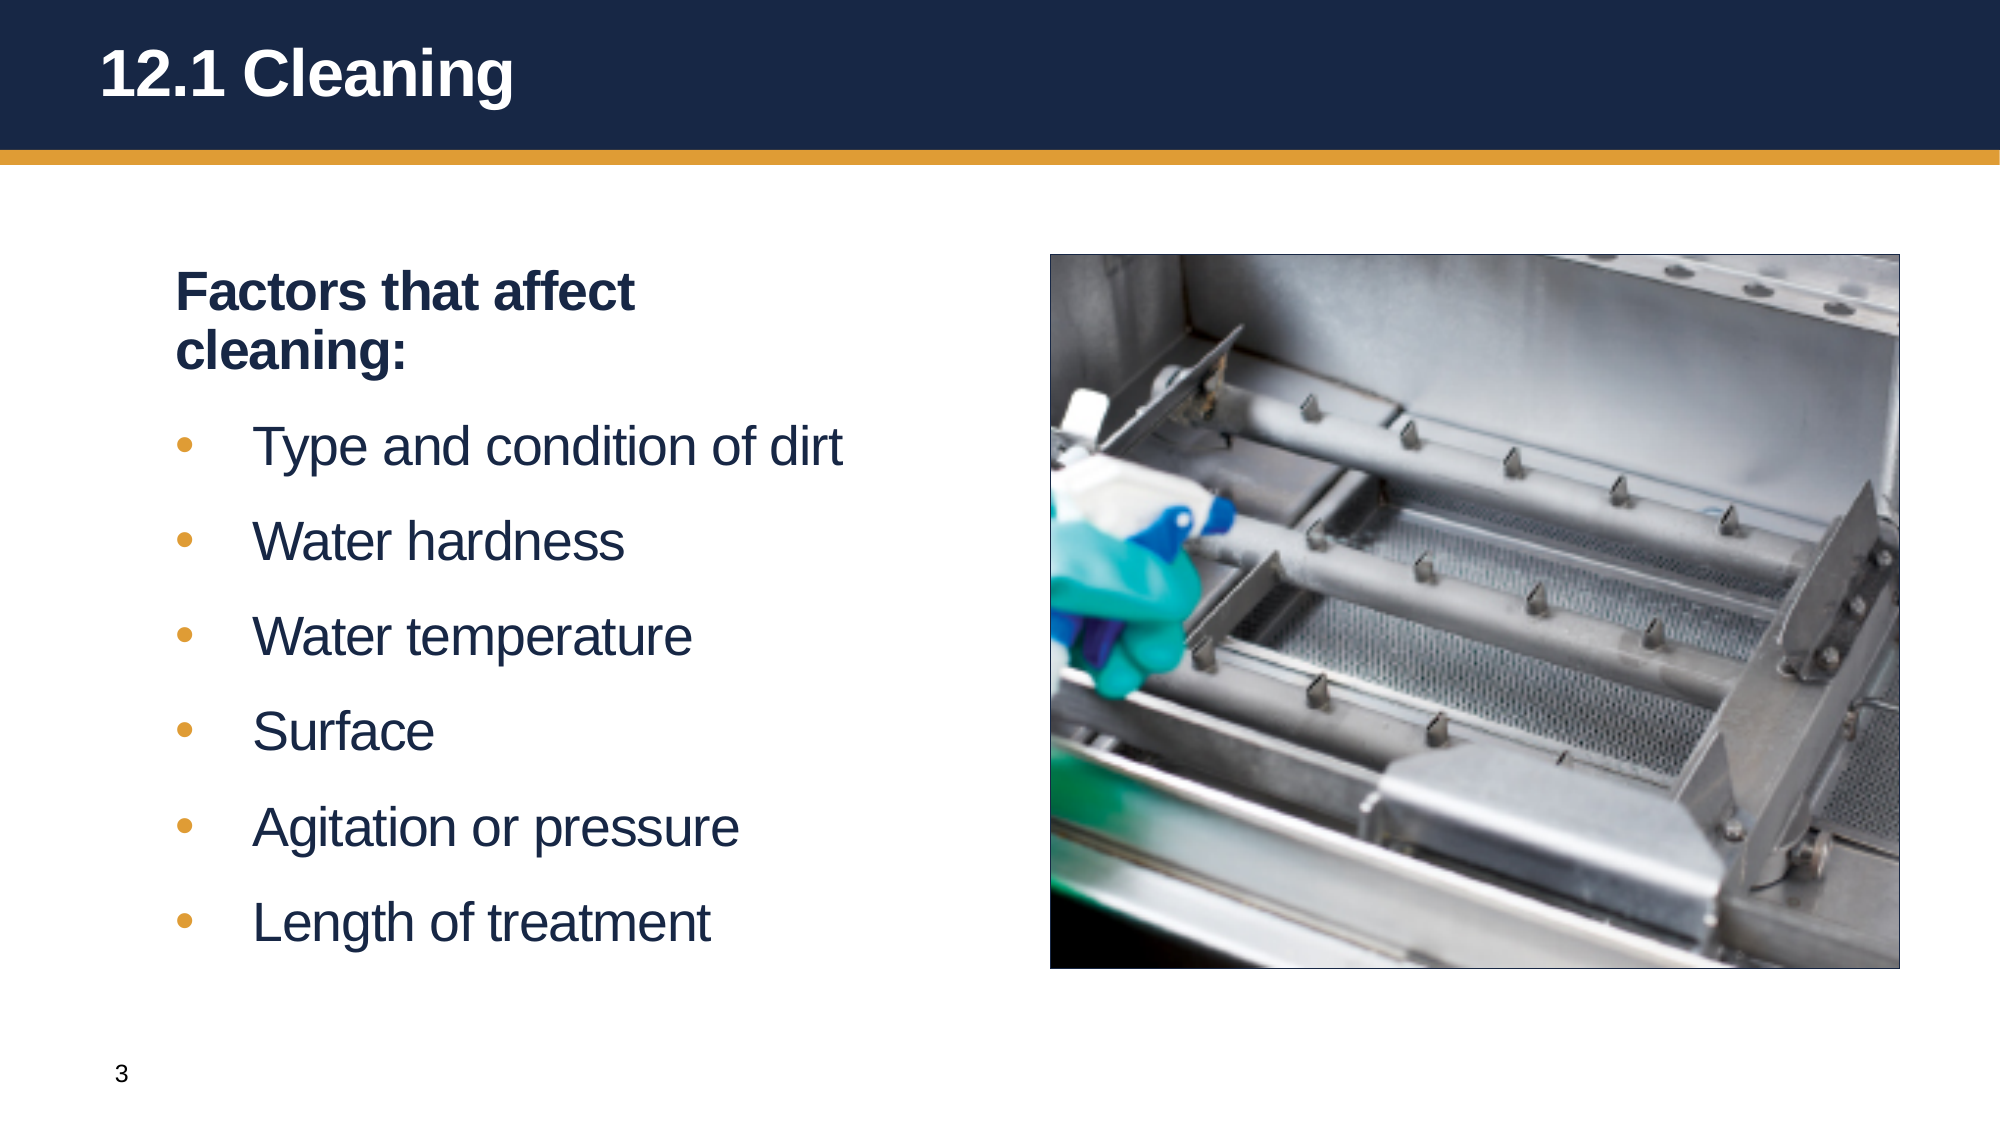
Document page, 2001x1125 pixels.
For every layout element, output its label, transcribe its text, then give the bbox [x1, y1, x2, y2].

title 12.1 Cleaning [24, 29, 1975, 121]
picture [1049, 254, 1900, 969]
list Factors that affect cleaning: Type and condition of dirt Water hardness Water temperature Surface Agitation or pressure Length of treatment [100, 254, 951, 969]
slide_number 3 [99, 1042, 550, 1103]
